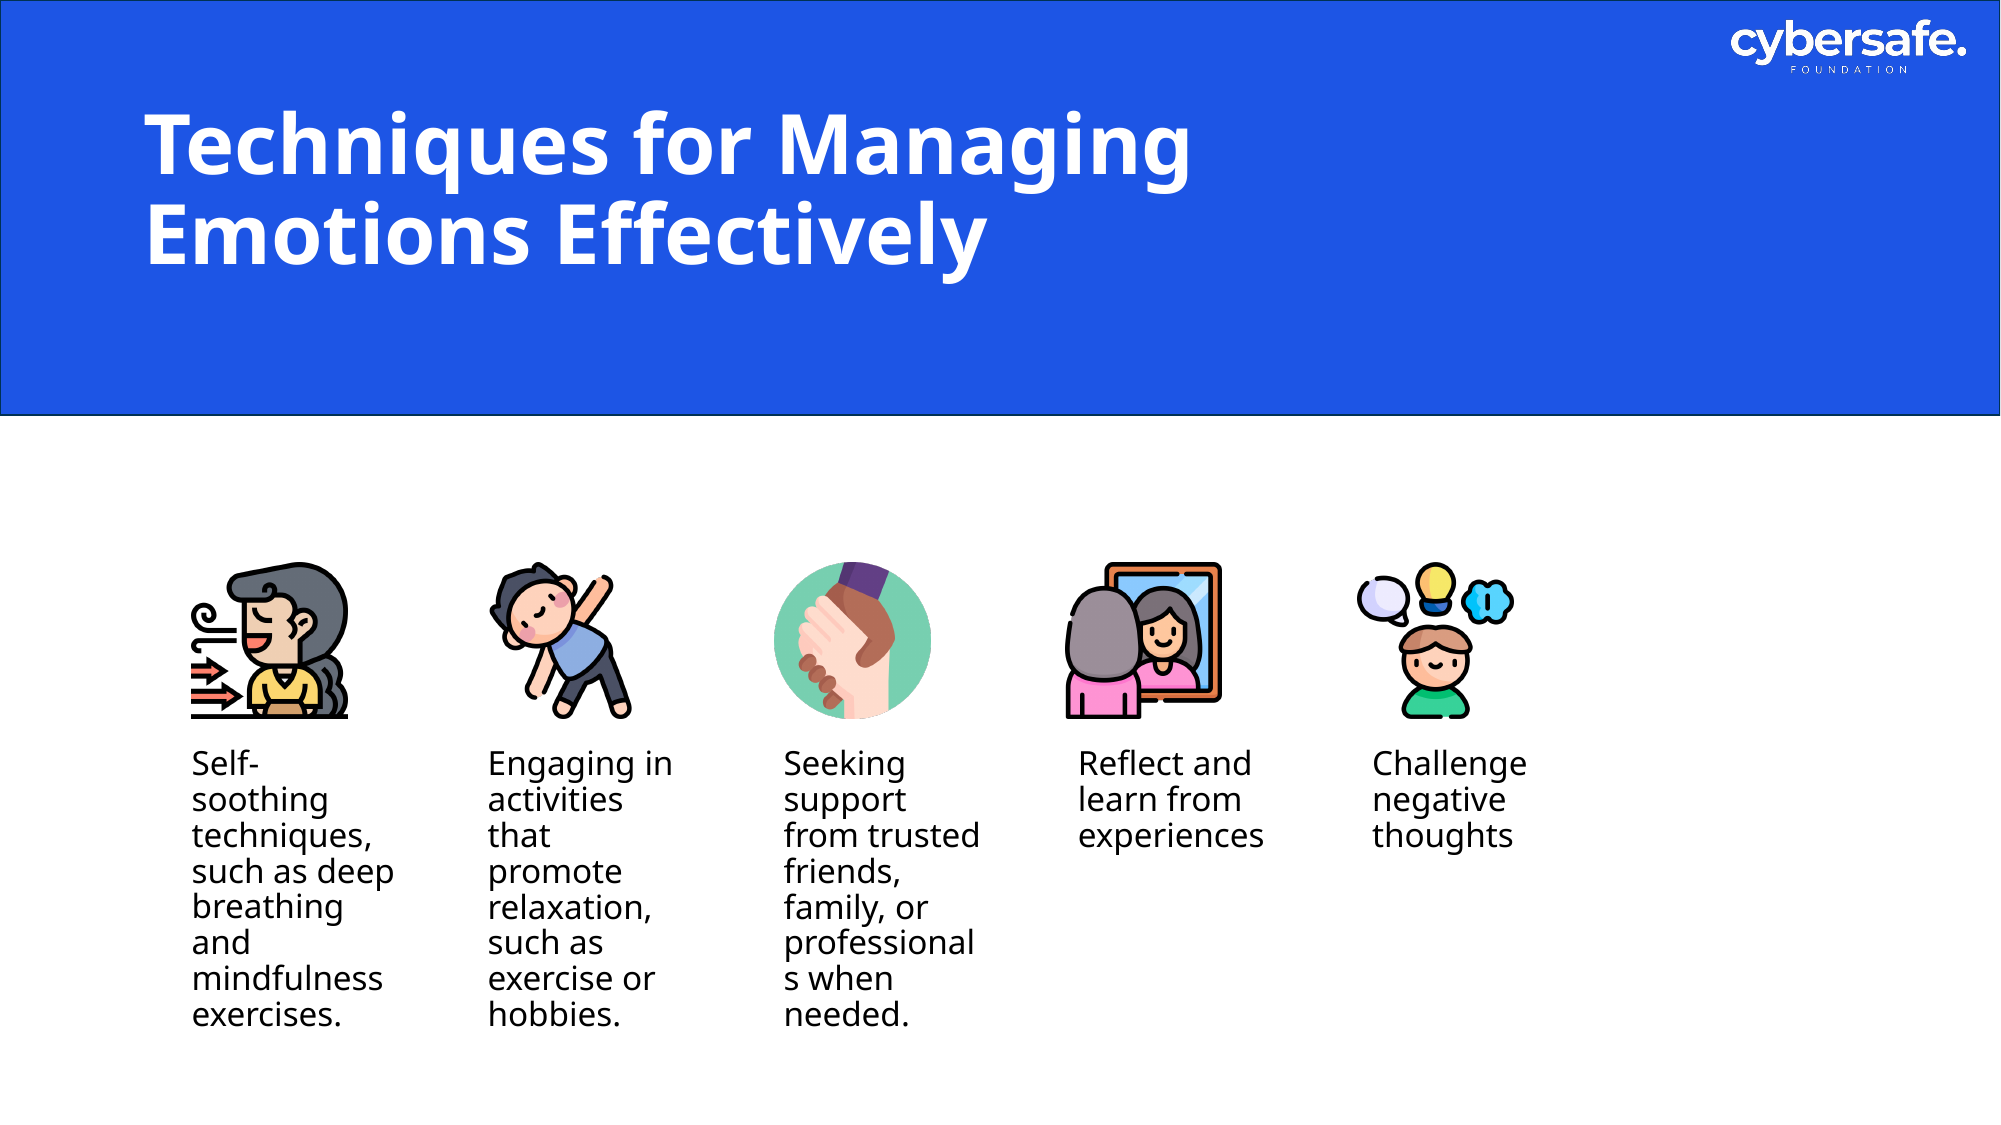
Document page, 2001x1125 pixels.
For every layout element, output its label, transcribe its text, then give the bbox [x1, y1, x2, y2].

list Reflect and learn from experiences [1062, 739, 1296, 911]
picture [774, 562, 931, 719]
picture [482, 562, 639, 719]
picture [1065, 562, 1222, 719]
picture [191, 562, 348, 719]
picture [1699, 0, 2000, 100]
picture [1357, 562, 1514, 719]
list Engaging in activities that promote relaxation, such as exercise or hobbies. [472, 739, 707, 911]
list Self-soothing techniques, such as deep breathing and mindfulness exercises. [176, 739, 412, 911]
list Seeking support from trusted friends, family, or professionals when needed. [768, 739, 1002, 911]
title Techniques for Managing Emotions Effectively [128, 95, 1213, 335]
list Challenge negative thoughts [1357, 739, 1625, 911]
